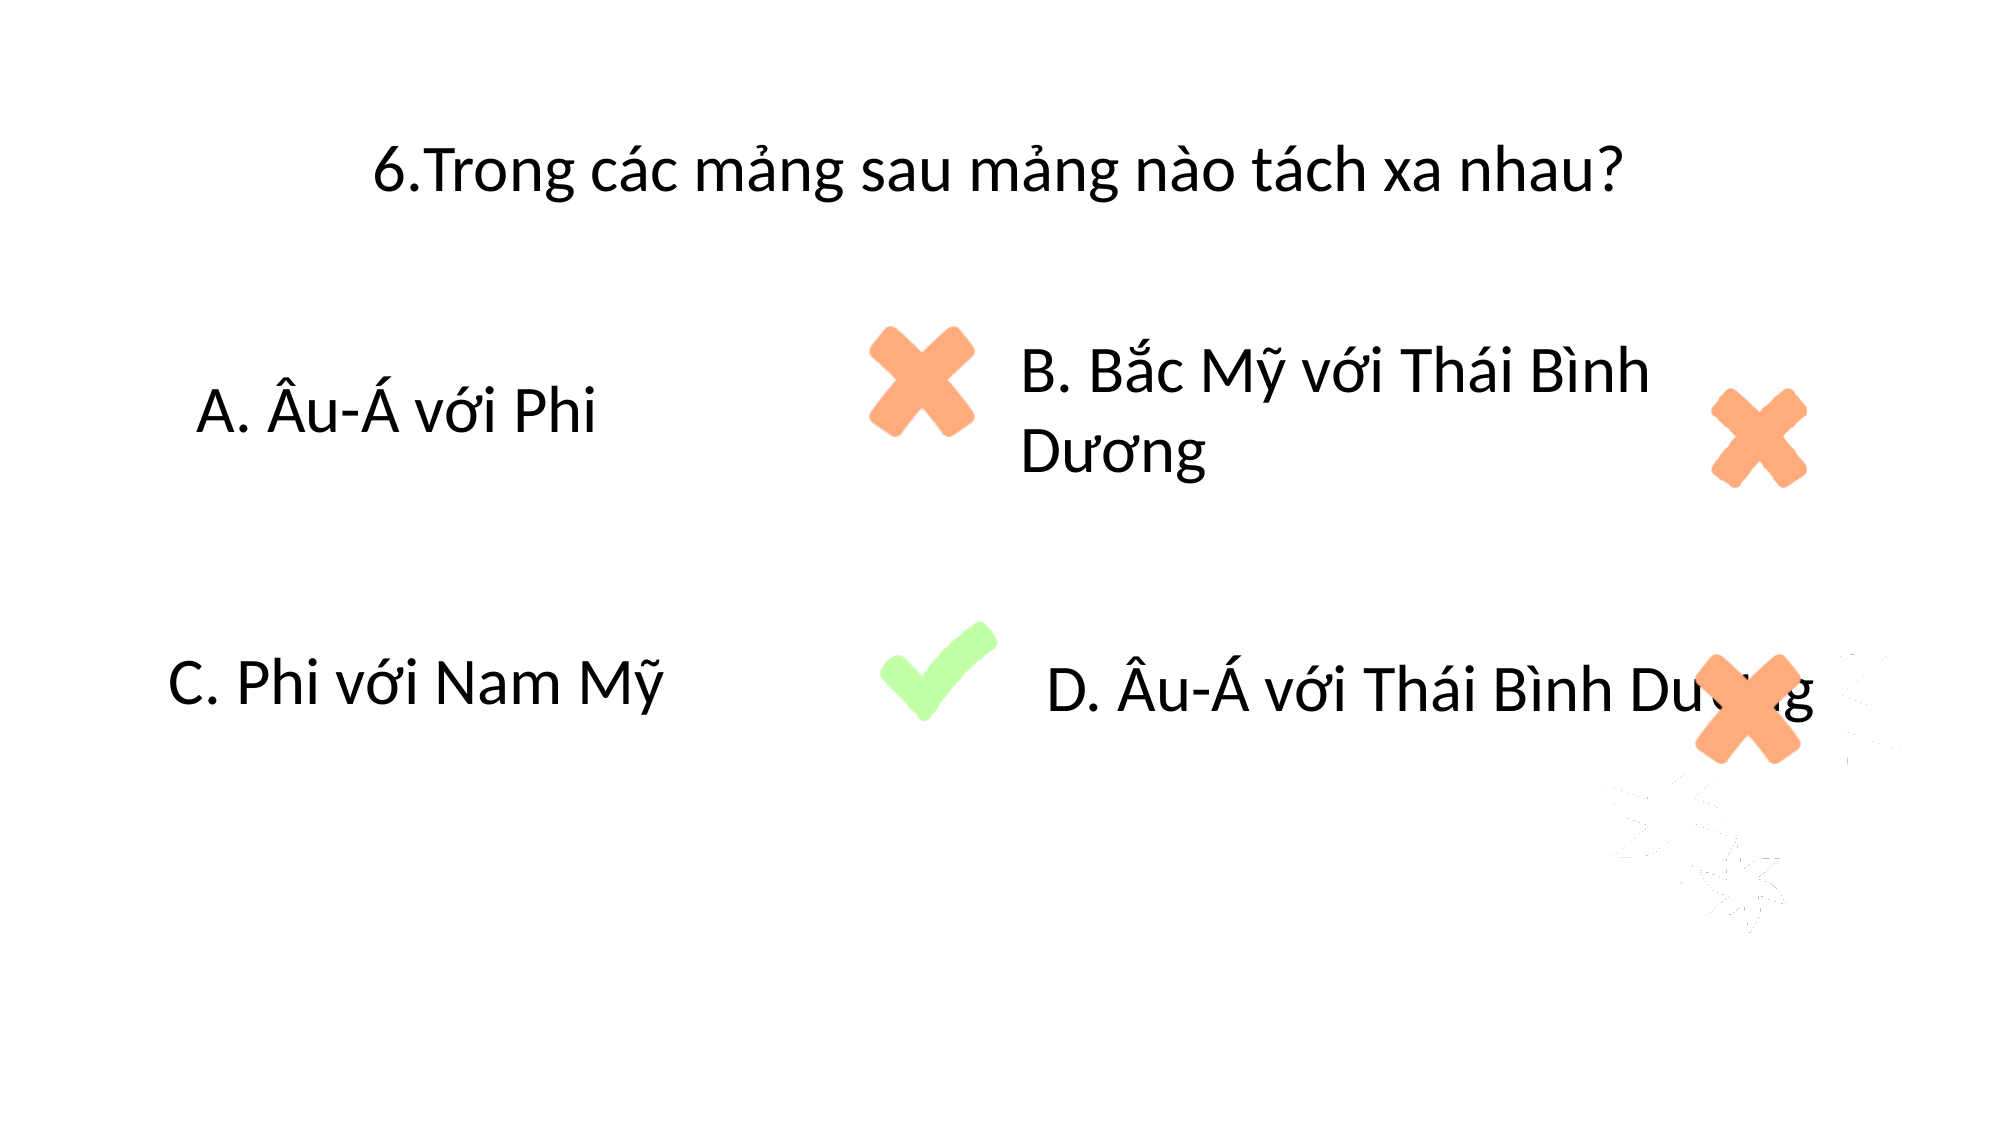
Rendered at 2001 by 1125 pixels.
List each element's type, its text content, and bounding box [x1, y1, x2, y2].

text_box B. Bắc Mỹ với Thái Bình Dương [1005, 319, 1811, 492]
text_box D. Âu-Á với Thái Bình Dương [1030, 594, 1837, 775]
text_box C. Phi với Nam Mỹ [153, 587, 960, 769]
text_box A. Âu-Á với Phi [181, 319, 988, 492]
picture [1603, 618, 1900, 935]
text_box 6.Trong các mảng sau mảng nào tách xa nhau? [135, 31, 1865, 298]
picture [873, 617, 1006, 723]
picture [854, 323, 987, 441]
picture [1697, 385, 1818, 491]
